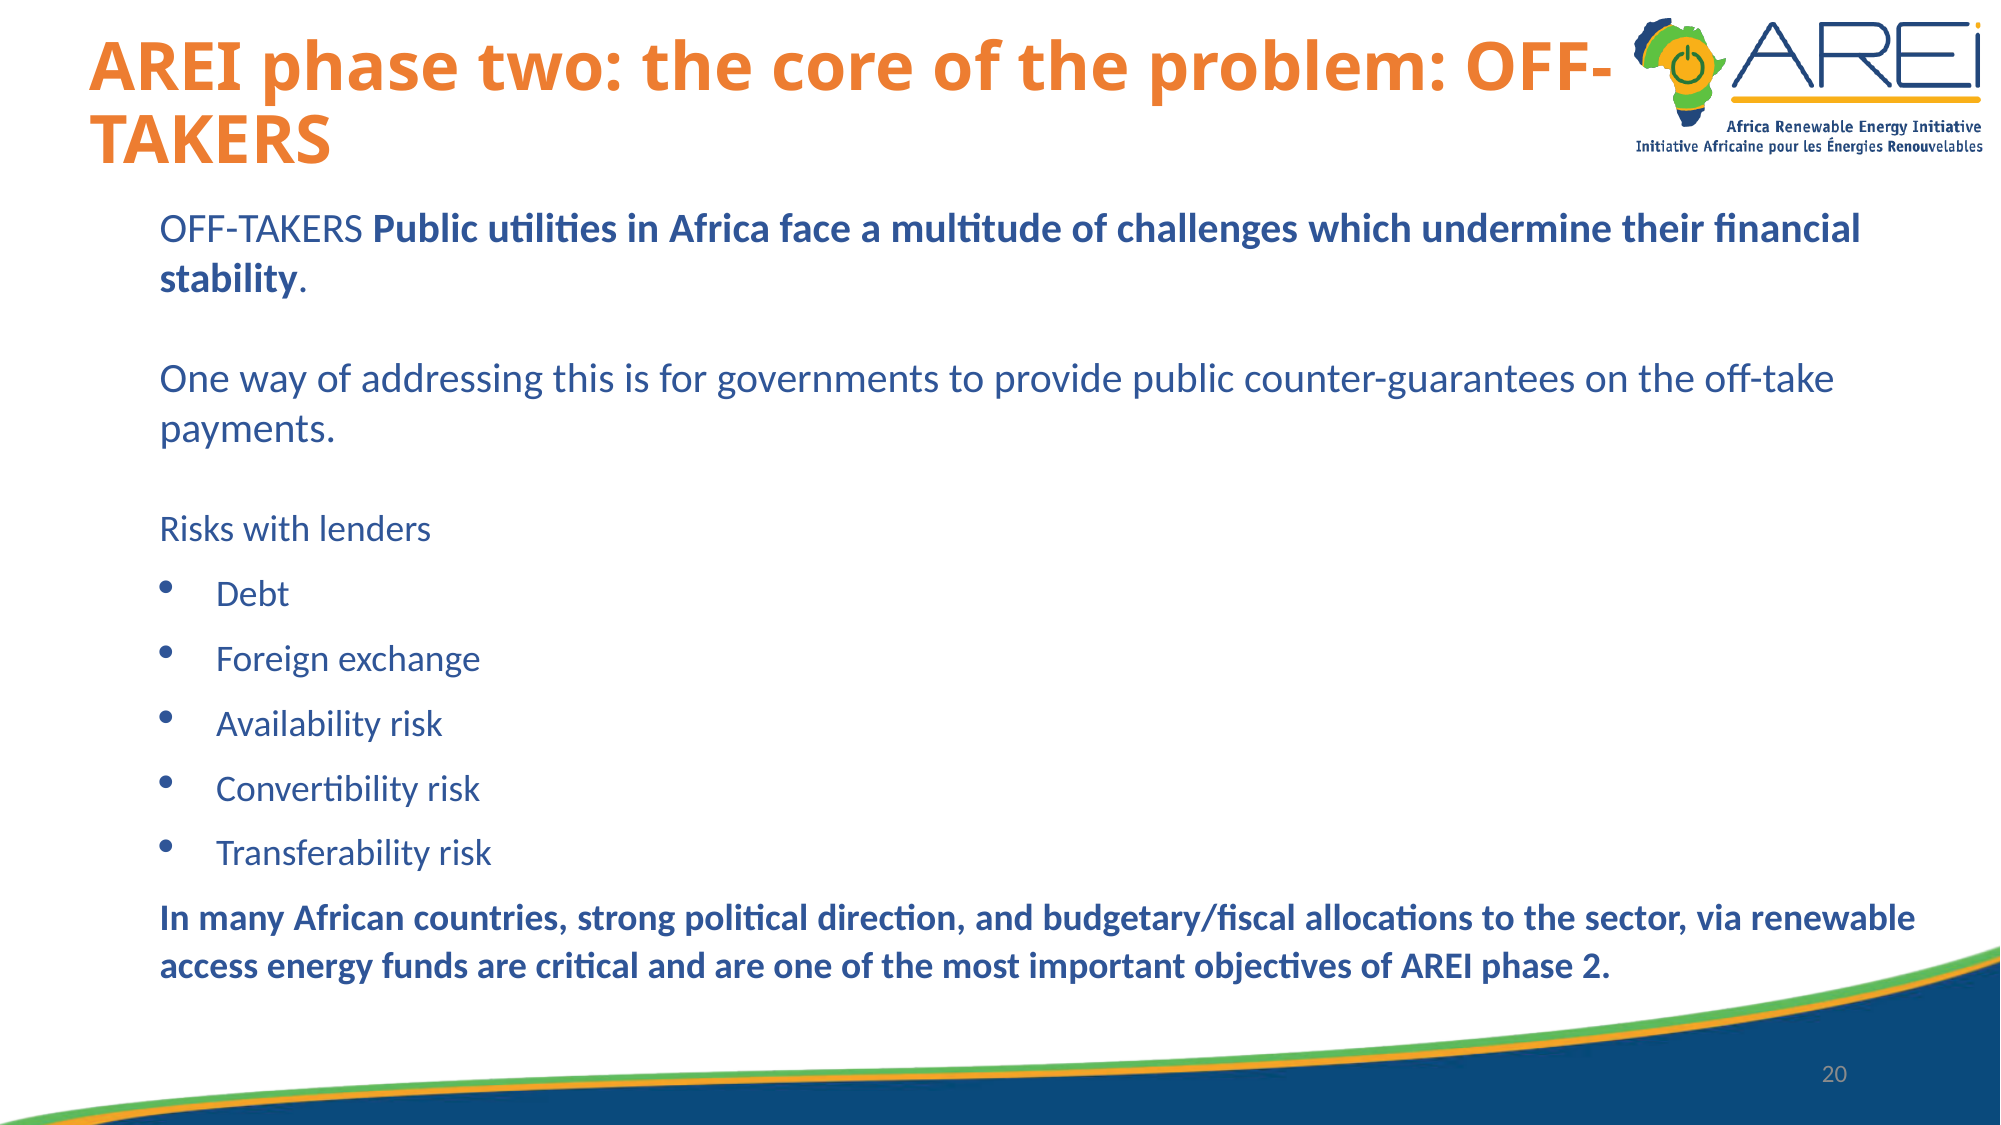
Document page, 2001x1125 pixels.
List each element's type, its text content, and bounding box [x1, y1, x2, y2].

title AREI phase two: the core of the problem: OFF-TAKERS [74, 25, 1644, 186]
text_box OFF-TAKERS Public utilities in Africa face a multitude of challenges which undermine their financial stability. One way of addressing this is for governments to provide public counter-guarantees on the off-take payments. Risks with lenders Debt Foreign exchange Availability risk Convertibility risk Transferability risk In many African countries, strong political direction, and budgetary/fiscal allocations to the sector, via renewable access energy funds are critical and are one of the most important objectives of AREI phase 2. [144, 193, 1934, 1056]
slide_number 20 [1412, 1056, 1863, 1103]
list [180, 159, 1948, 1043]
picture [1634, 18, 1983, 174]
footer [662, 1056, 1338, 1103]
